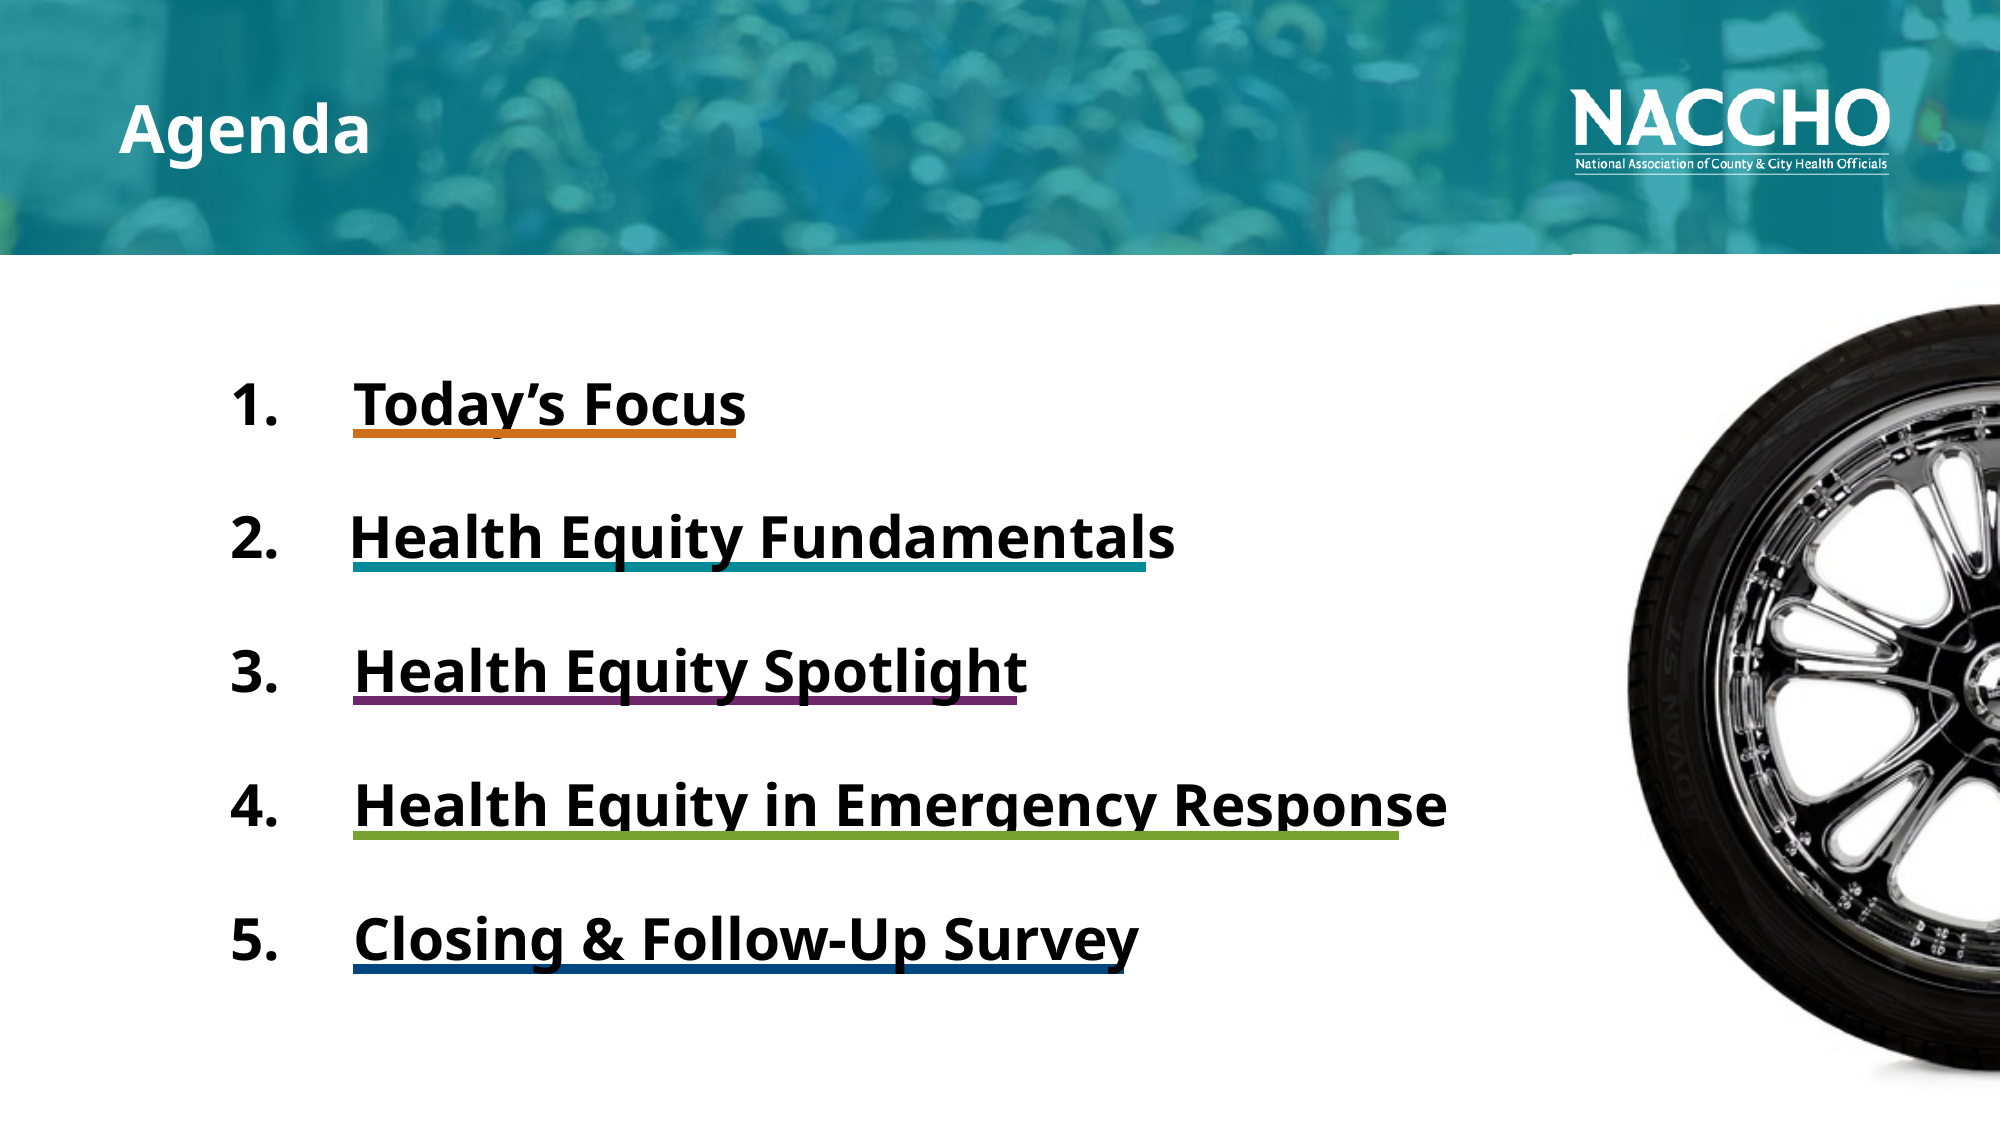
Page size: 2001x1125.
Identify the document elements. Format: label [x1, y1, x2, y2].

text_box [191, 338, 1041, 466]
picture [0, 0, 2000, 1125]
text_box [191, 471, 1147, 600]
text_box [191, 739, 1399, 868]
text_box [191, 873, 1125, 1002]
text_box [191, 605, 1041, 734]
